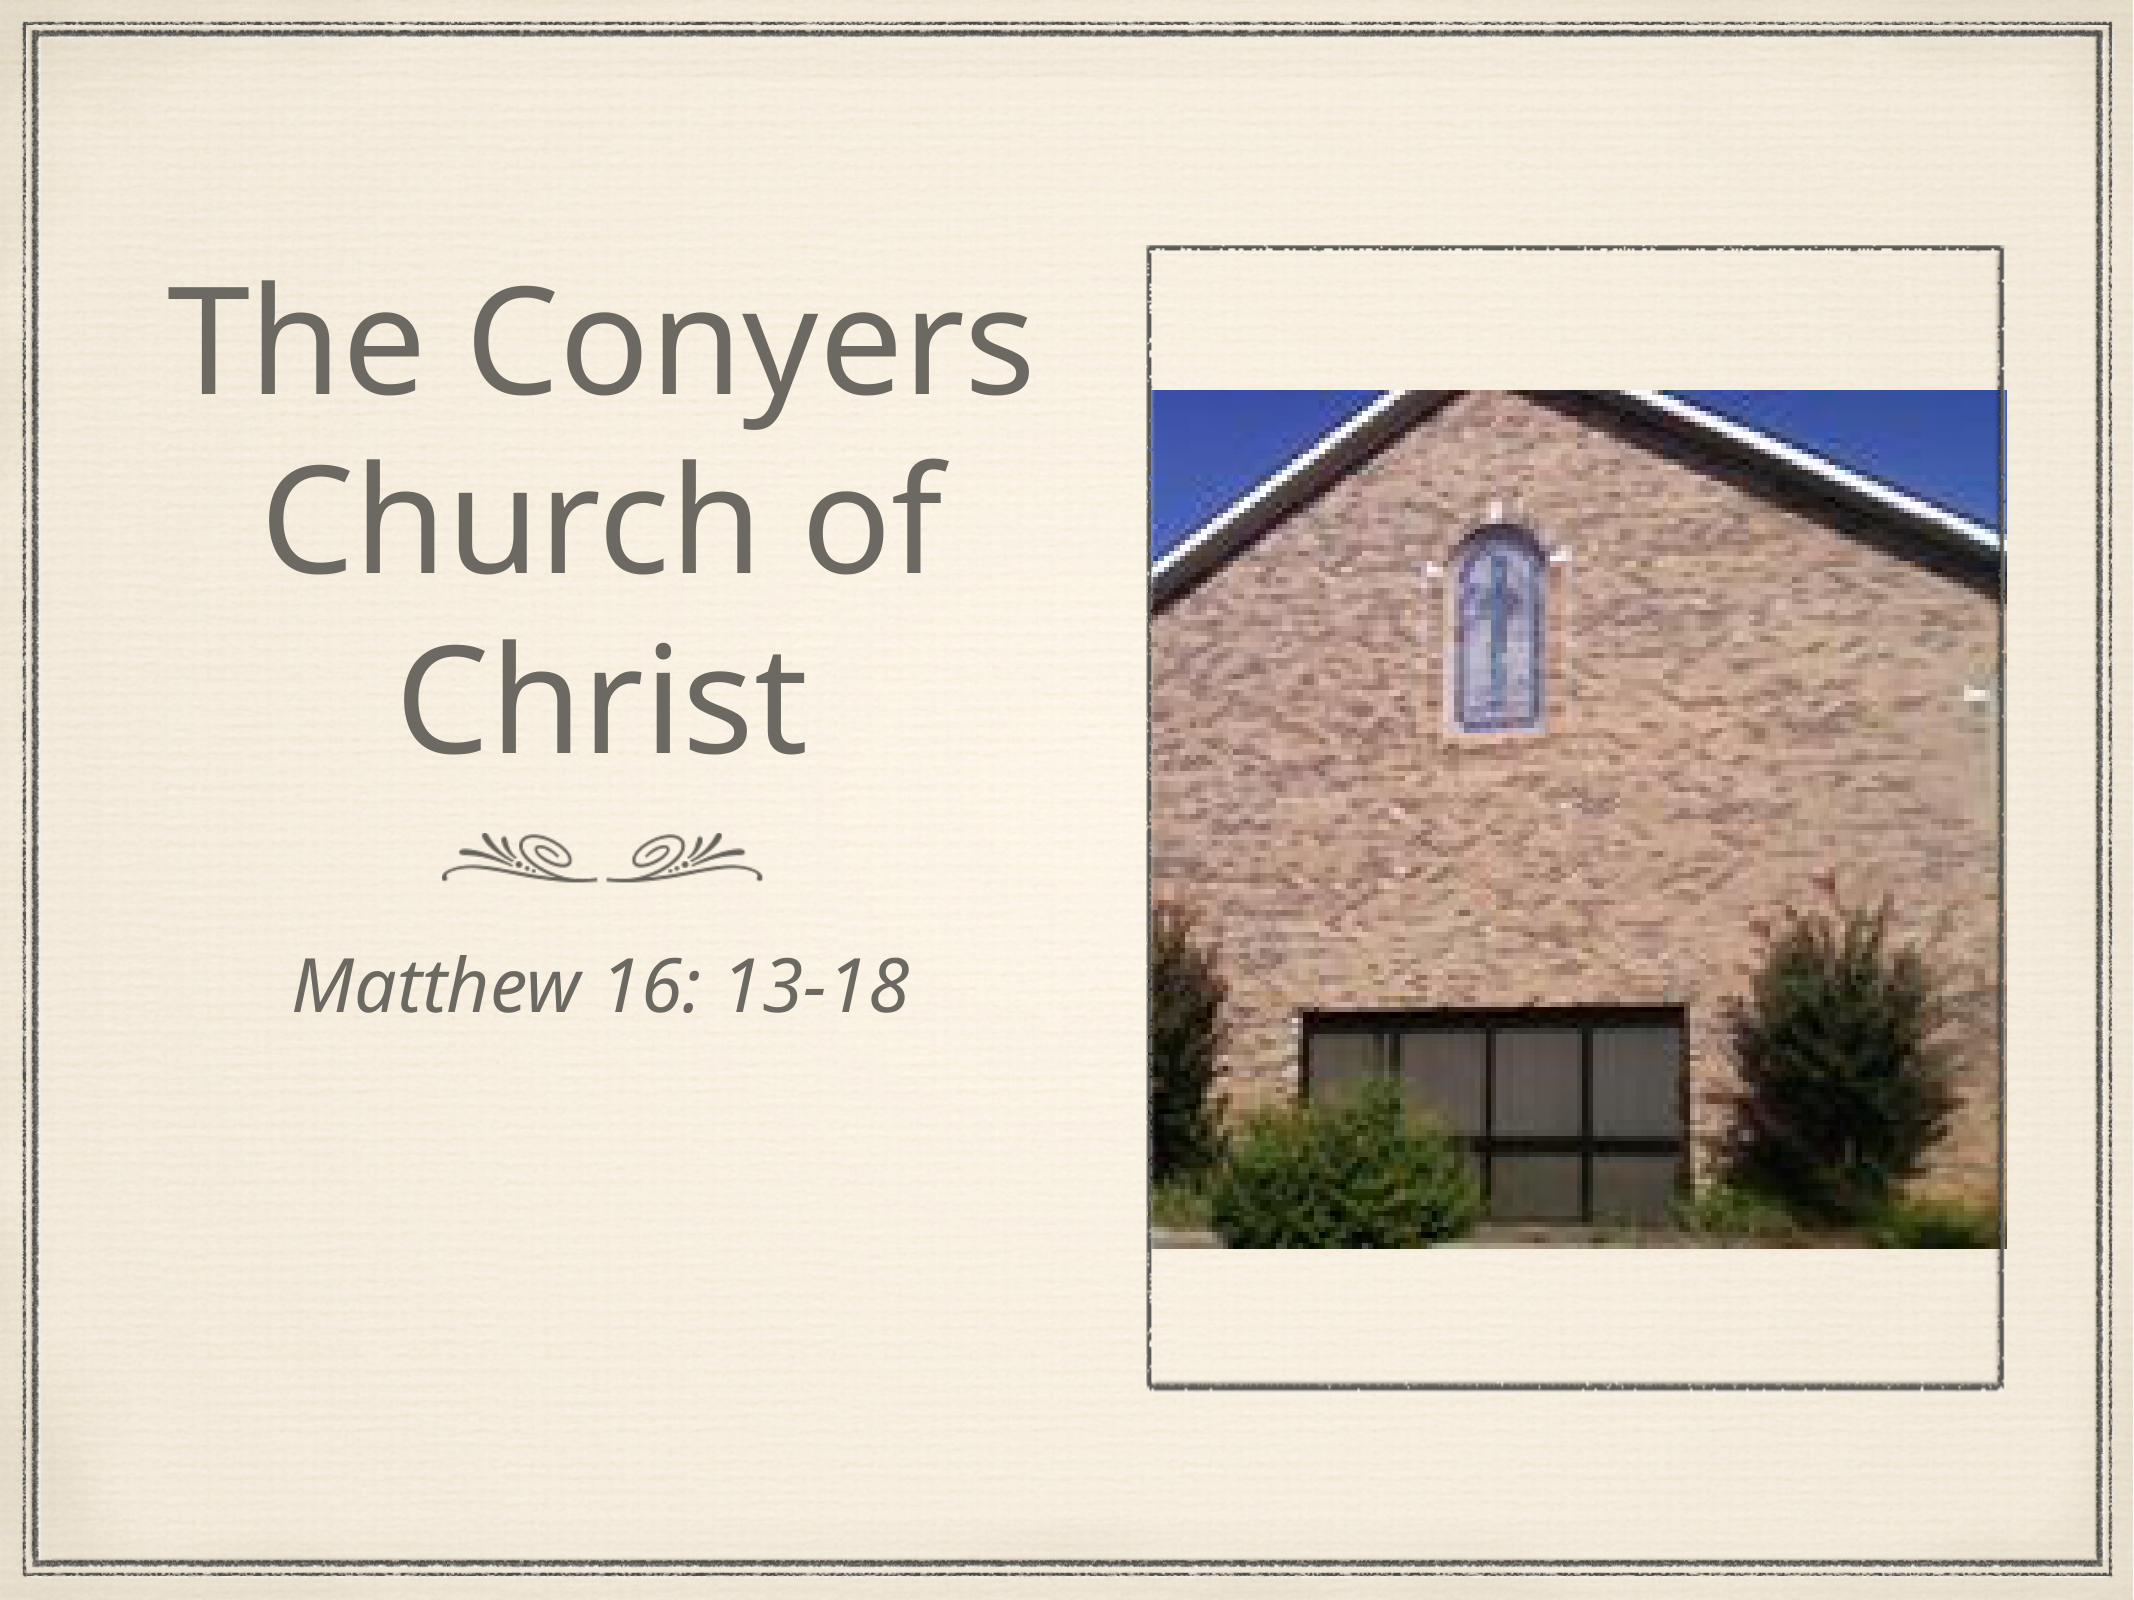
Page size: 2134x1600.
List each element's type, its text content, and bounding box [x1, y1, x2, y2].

title The Conyers Church of Christ [70, 261, 1134, 784]
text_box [1145, 245, 2011, 1397]
list Matthew 16: 13-18 [70, 936, 1132, 1378]
picture [0, 0, 2134, 1600]
